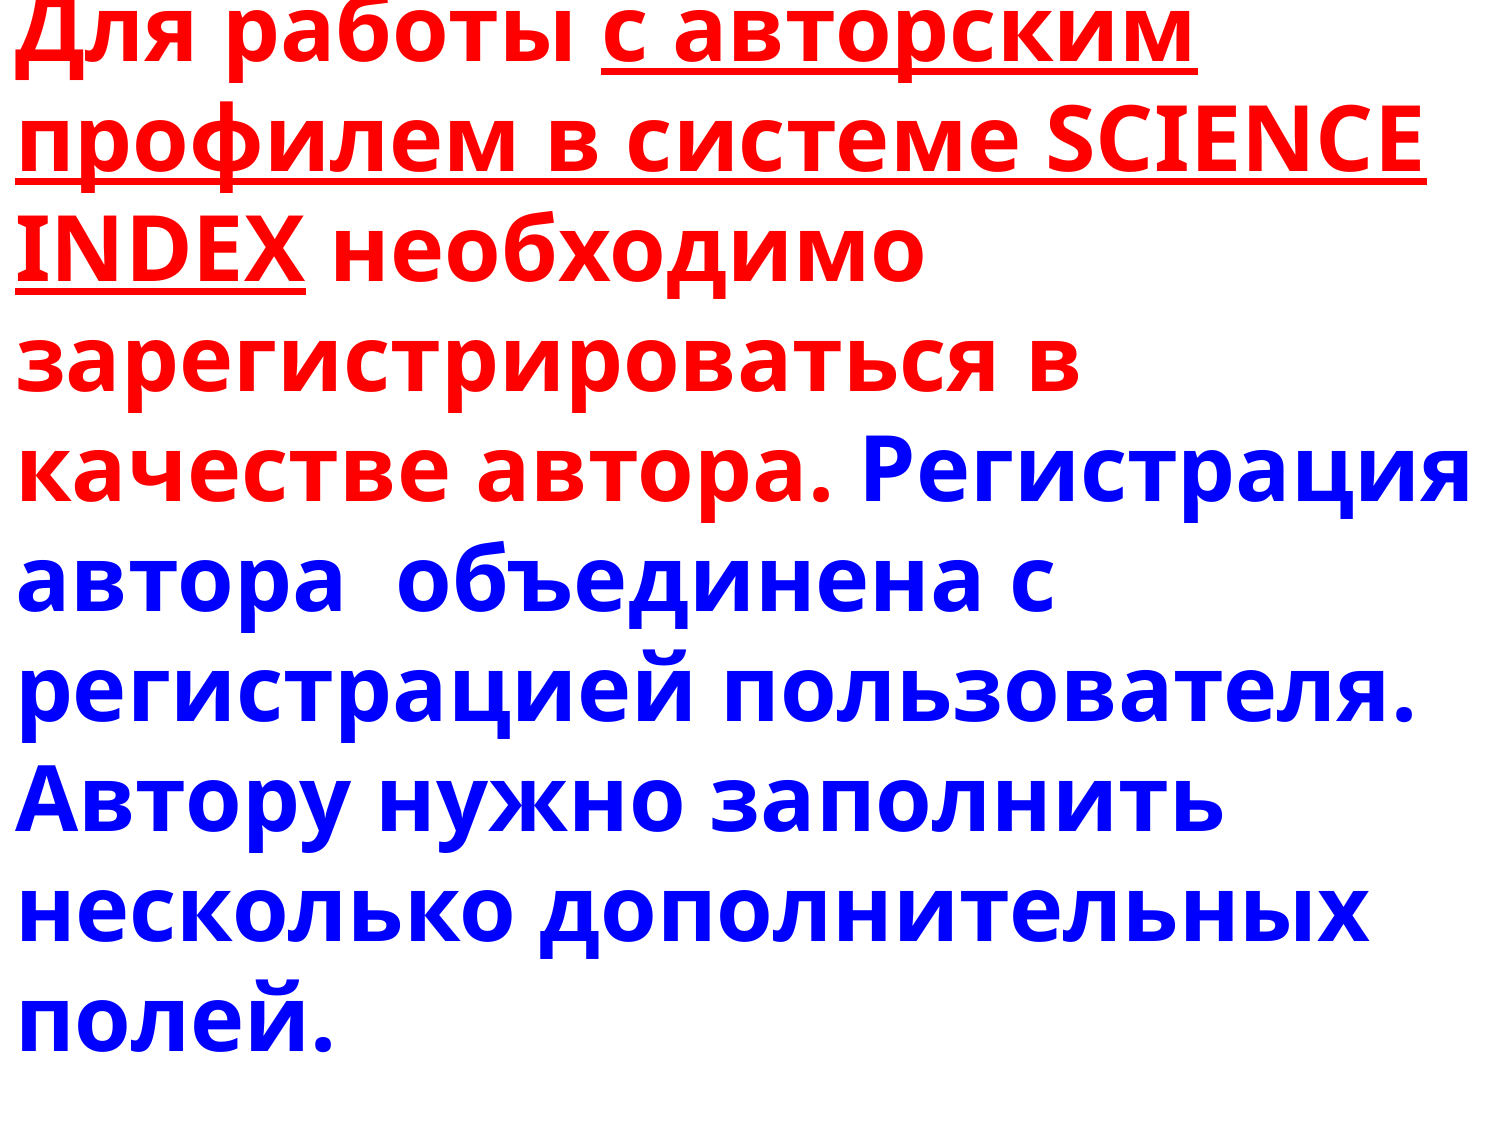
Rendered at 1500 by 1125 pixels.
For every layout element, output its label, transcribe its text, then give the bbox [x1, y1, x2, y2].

title Для работы с авторским профилем в системе SCIENCE INDEX необходимо зарегистрироваться в качестве автора. Регистрация автора объединена с регистрацией пользователя. Автору нужно заполнить несколько дополнительных полей. [0, 18, 1500, 1125]
